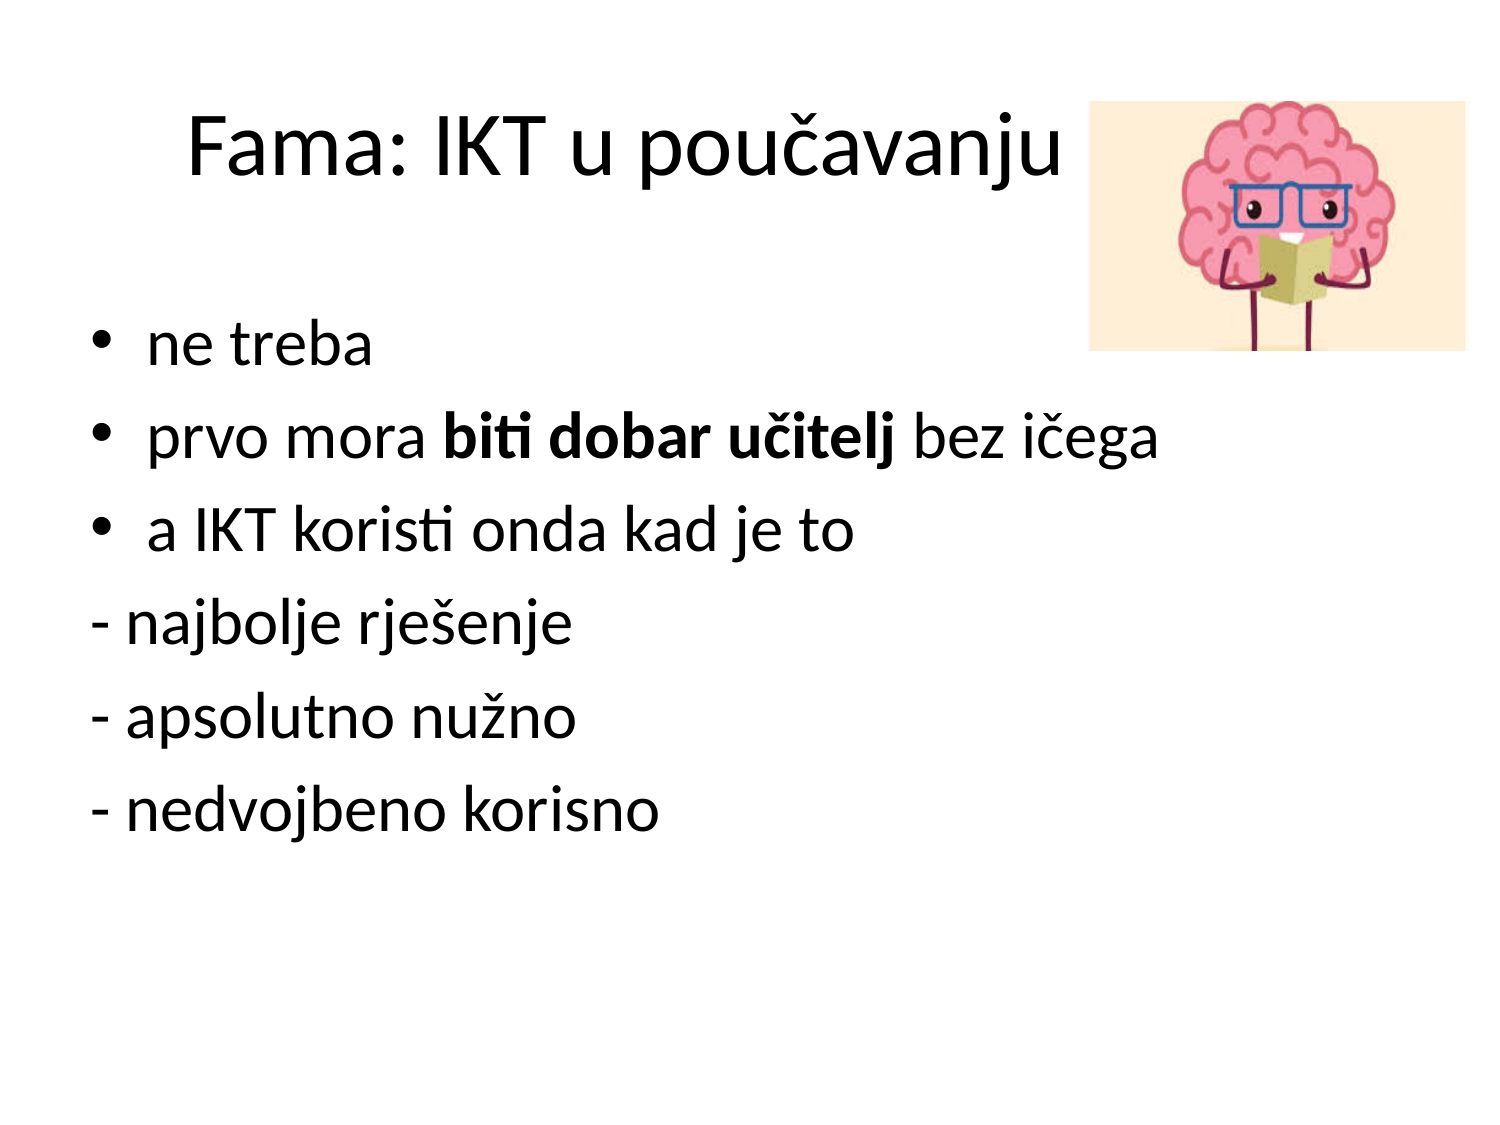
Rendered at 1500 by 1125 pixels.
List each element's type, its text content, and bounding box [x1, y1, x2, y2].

picture [1082, 101, 1474, 351]
title Fama: IKT u poučavanju [171, 45, 1466, 233]
list ne treba prvo mora biti dobar učitelj bez ičega a IKT koristi onda kad je to - najbolje rješenje - apsolutno nužno - nedvojbeno korisno [75, 290, 1425, 1005]
